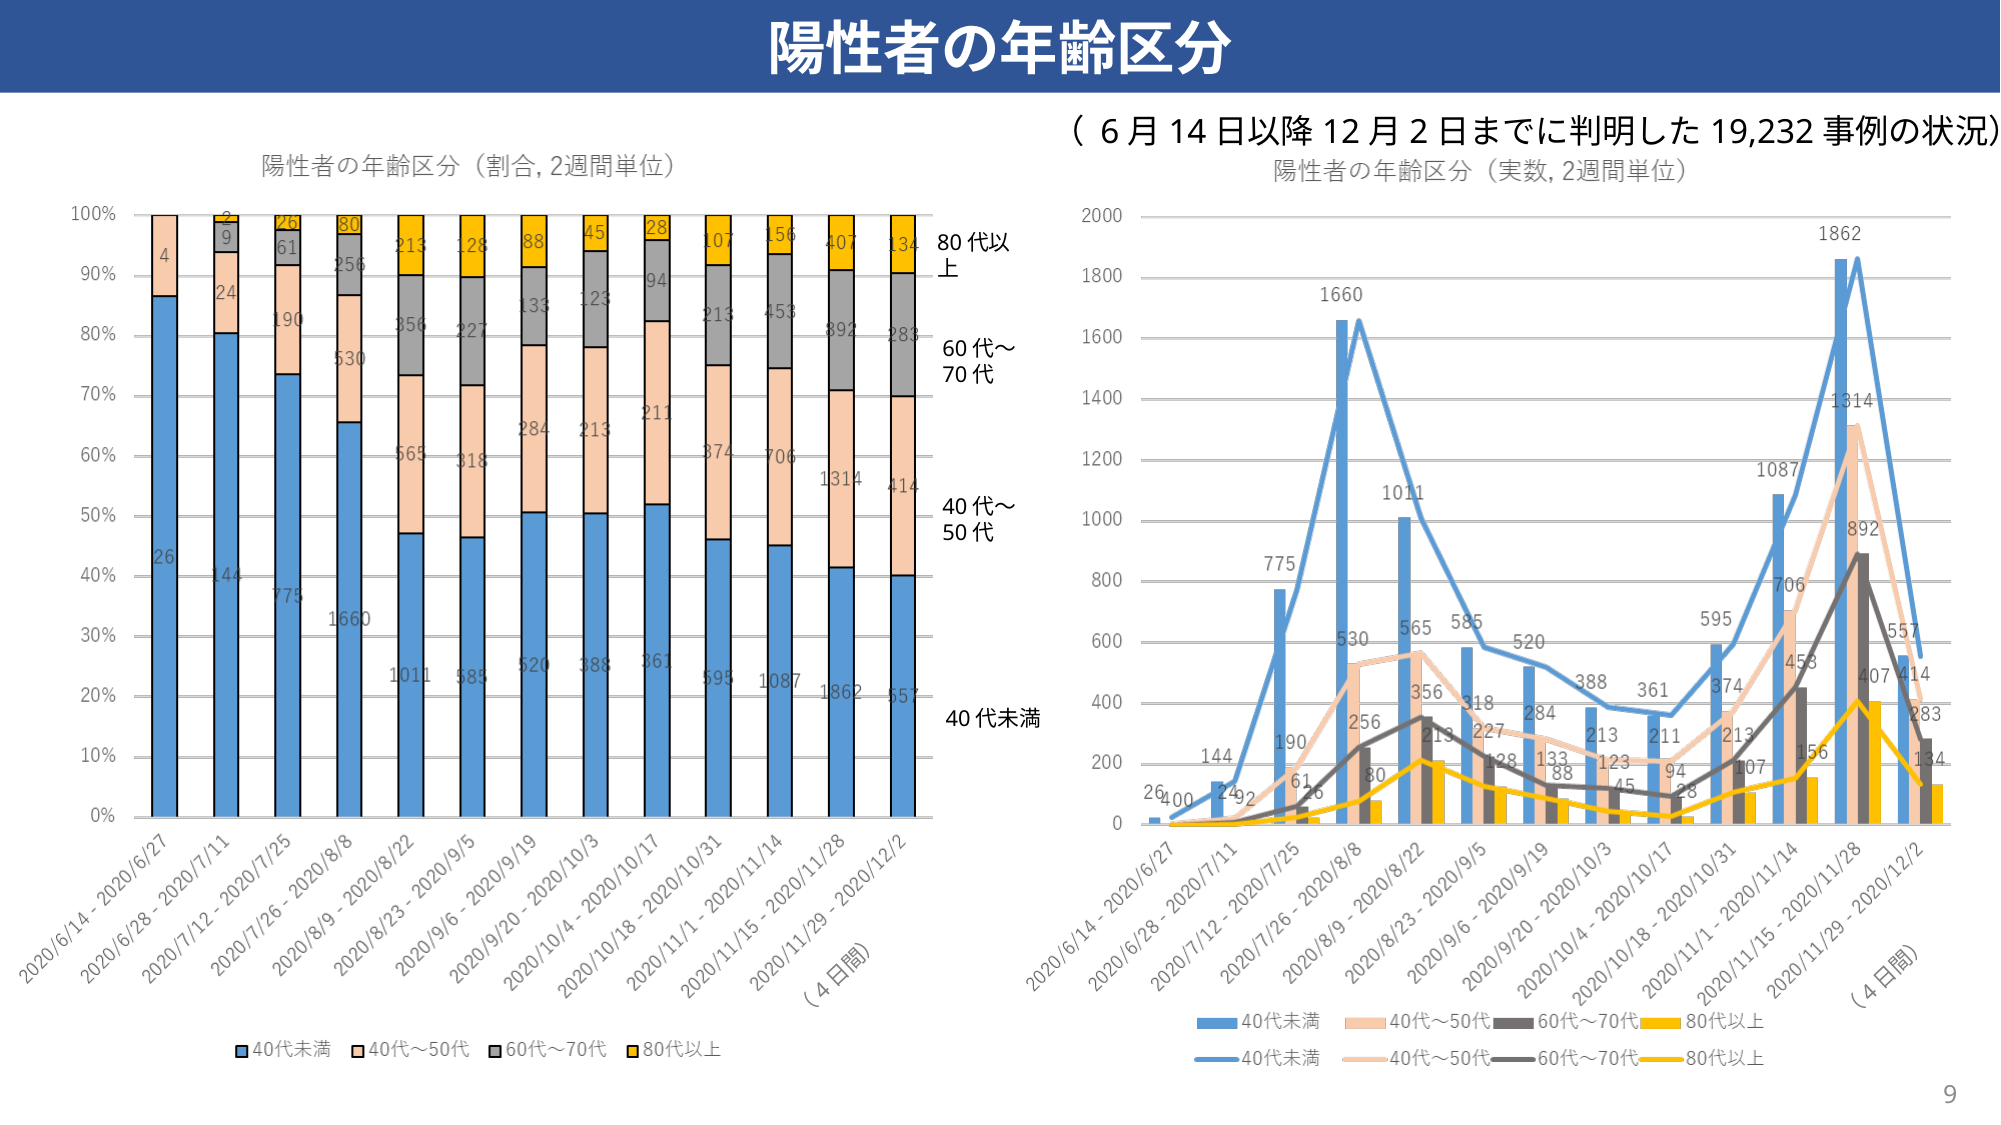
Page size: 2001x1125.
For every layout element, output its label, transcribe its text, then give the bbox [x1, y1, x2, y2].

slide_number 9 [1522, 1065, 1973, 1125]
text_box 40代～ 50代 [934, 485, 1020, 553]
text_box 40代未満 [934, 697, 1020, 739]
text_box 60代～ 70代 [934, 326, 1020, 395]
text_box 陽性者の年齢区分 [0, 0, 2000, 94]
text_box （ 6月14日以降12月2日までに判明した19,232事例の状況） [1036, 102, 2000, 158]
picture [14, 130, 934, 1082]
picture [1020, 135, 1951, 1088]
text_box 80代以上 [934, 221, 1020, 289]
